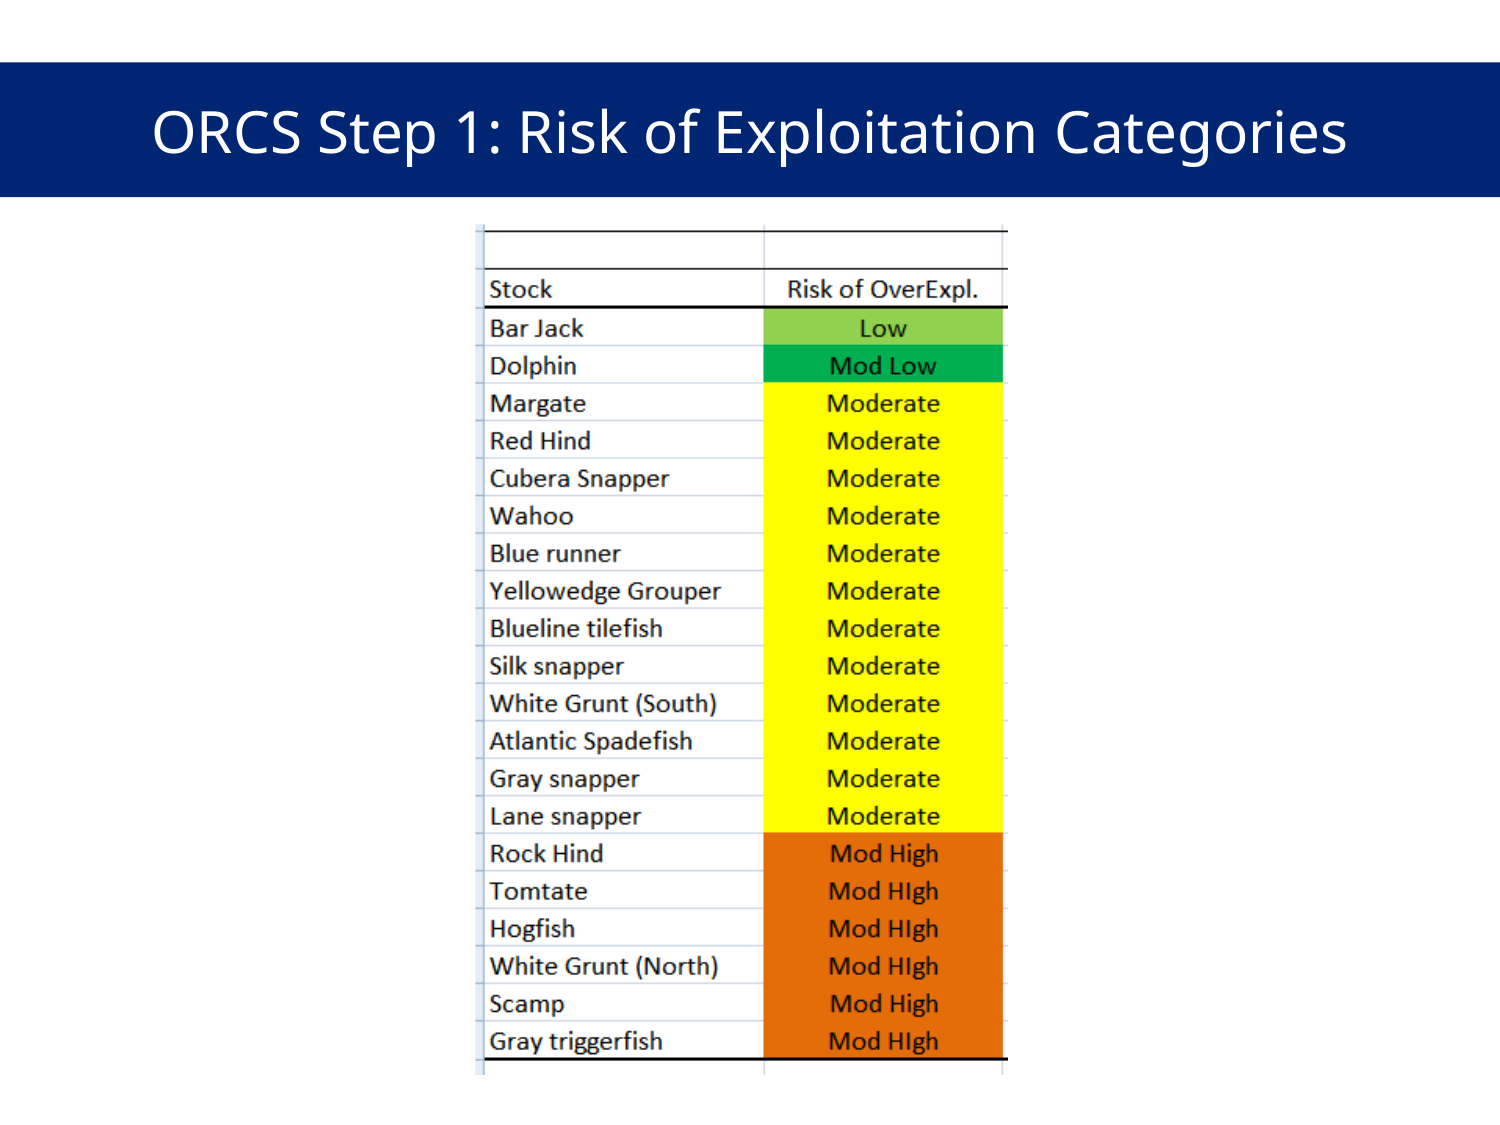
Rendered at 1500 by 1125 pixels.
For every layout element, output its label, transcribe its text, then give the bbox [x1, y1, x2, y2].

text_box ORCS Step 1: Risk of Exploitation Categories [0, 62, 1500, 198]
picture [474, 223, 1008, 1076]
